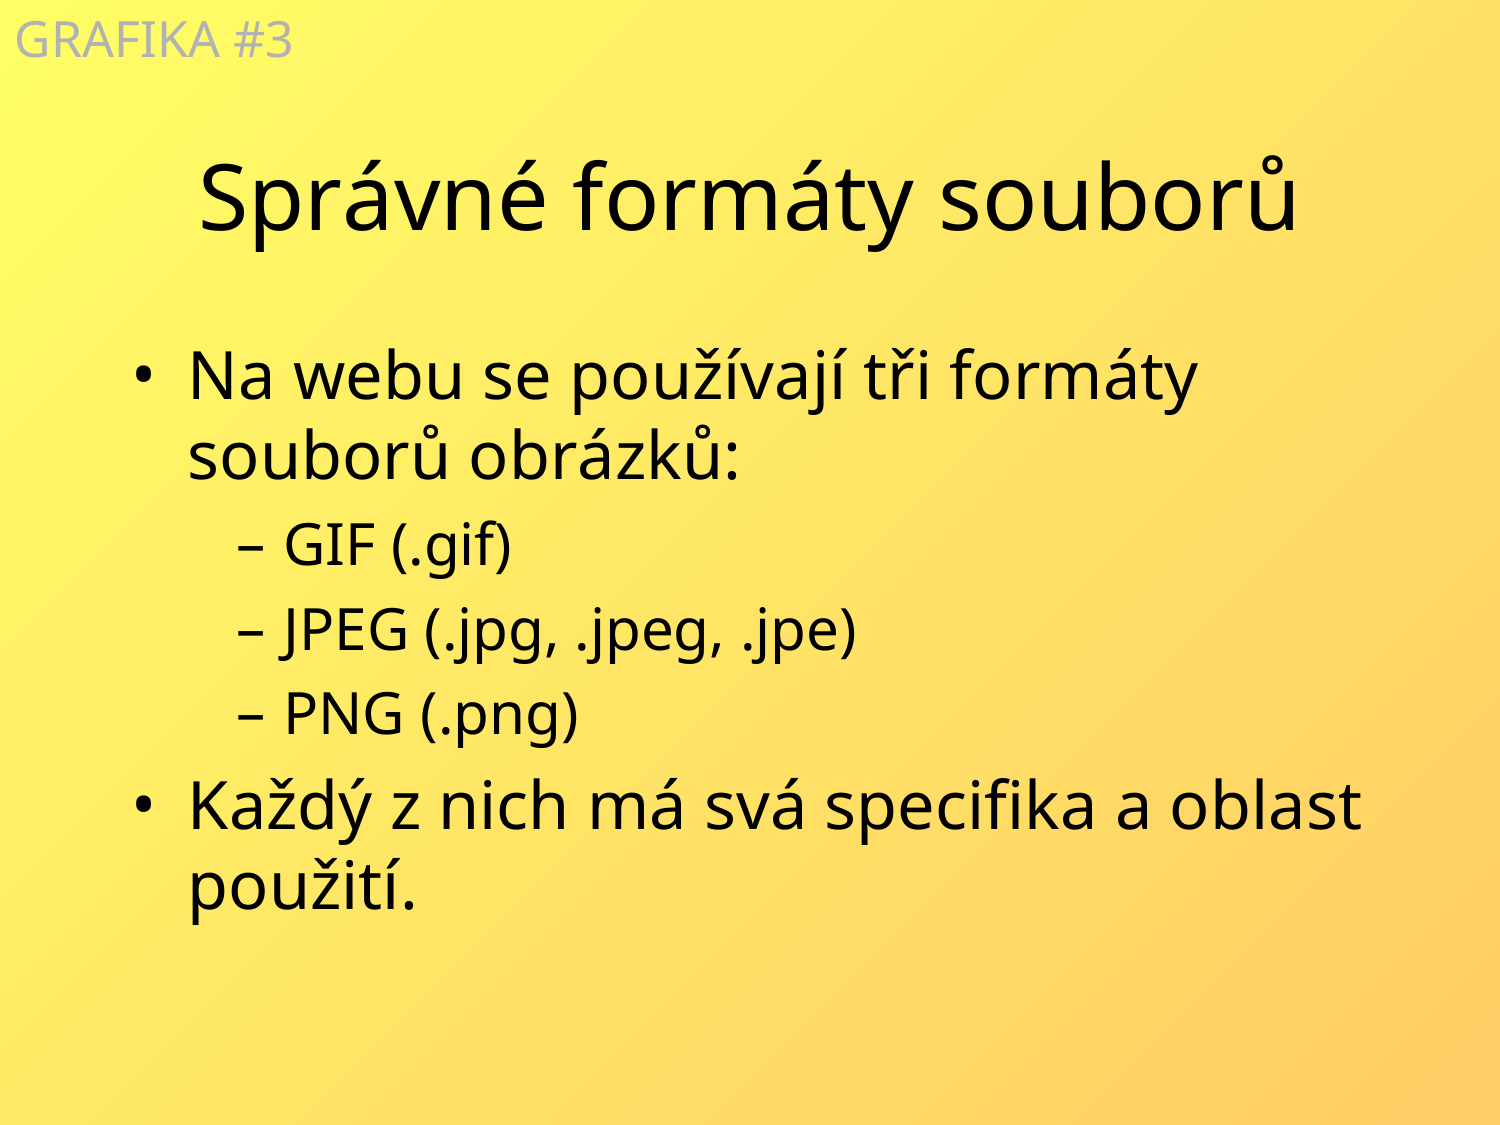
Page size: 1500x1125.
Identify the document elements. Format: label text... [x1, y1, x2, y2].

title Správné formáty souborů [112, 99, 1388, 288]
list Na webu se používají tři formáty souborů obrázků: GIF (.gif) JPEG (.jpg, .jpeg, .jpe) PNG (.png) Každý z nich má svá specifika a oblast použití. [112, 324, 1388, 1000]
text_box GRAFIKA #3 [0, 0, 350, 76]
